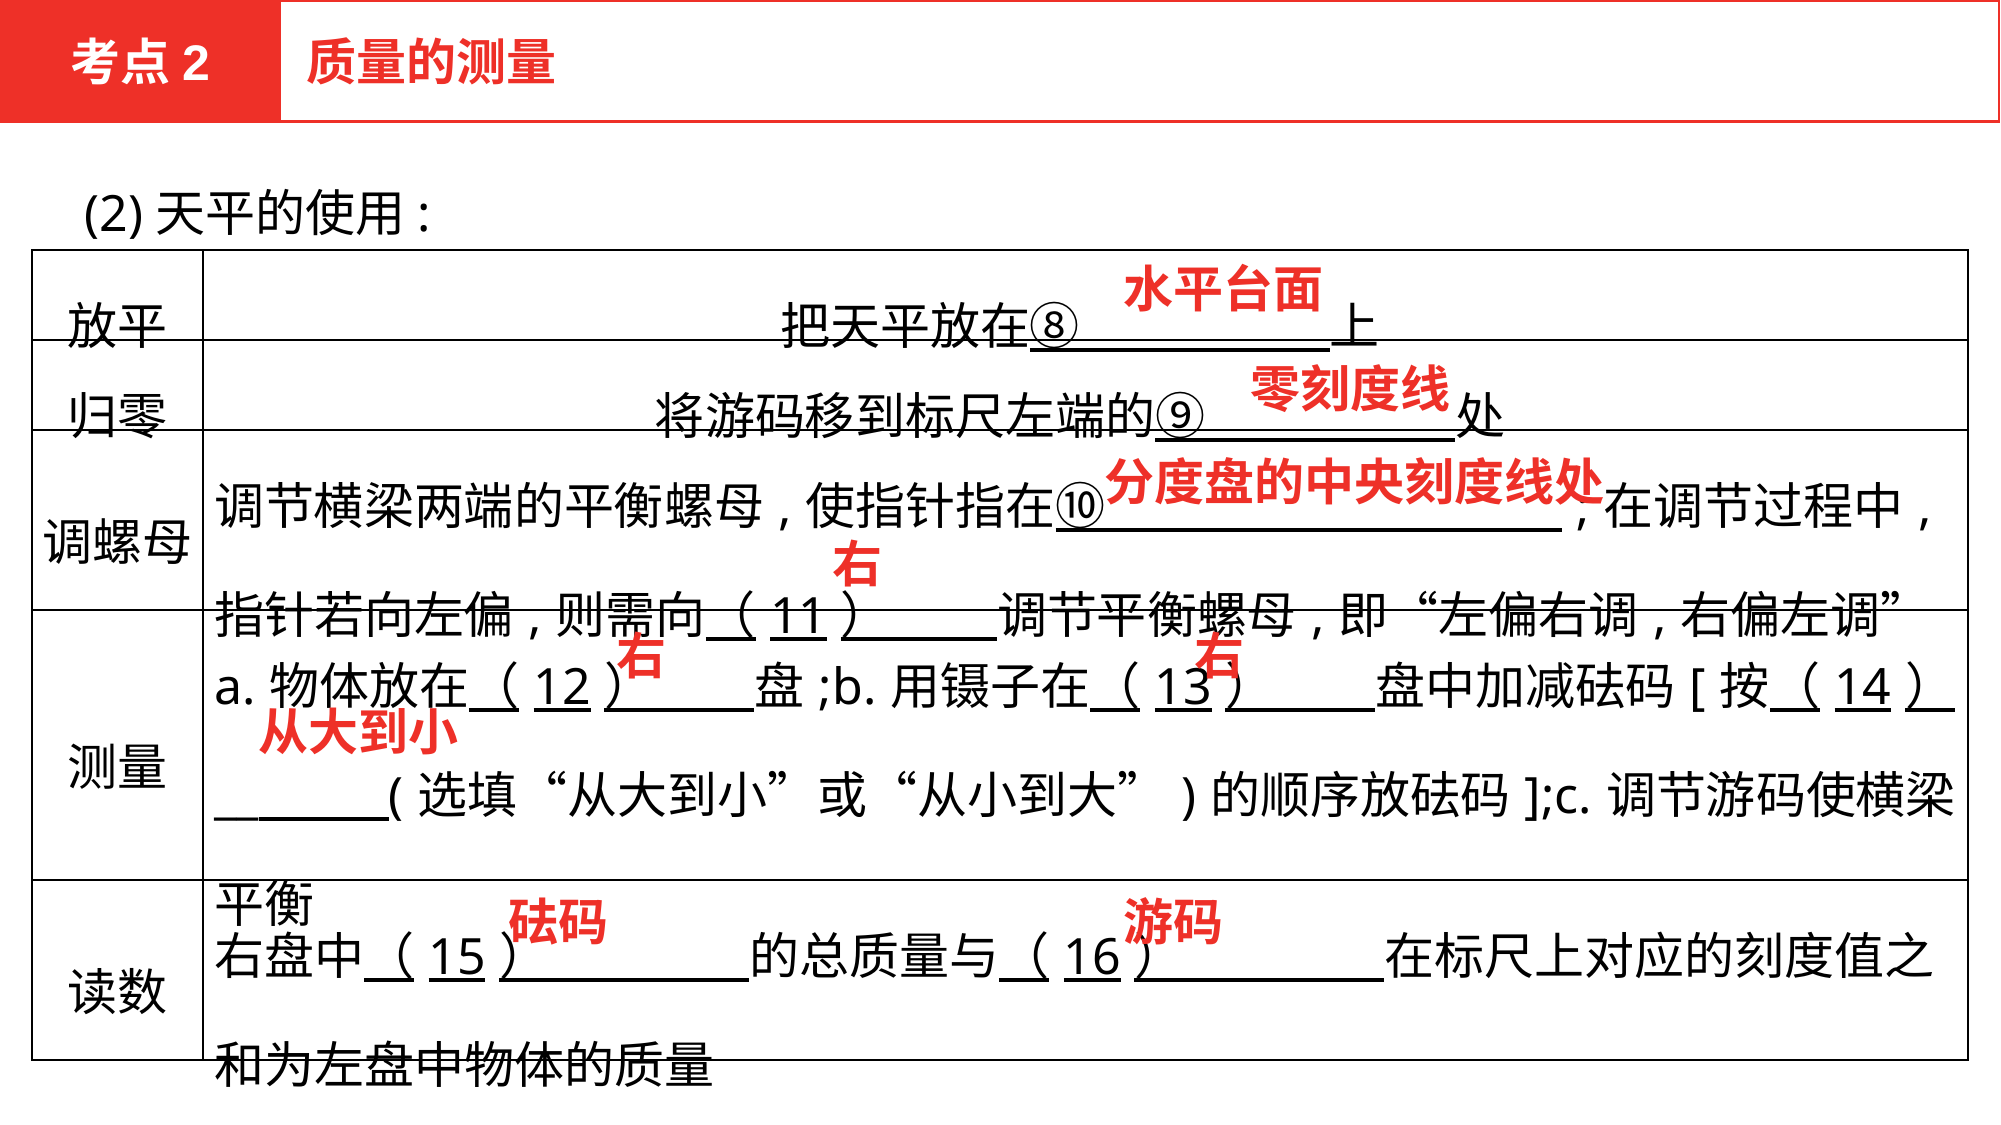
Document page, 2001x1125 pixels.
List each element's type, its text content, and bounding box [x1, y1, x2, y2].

table_cell 归零 [33, 341, 202, 429]
table_header 把天平放在⑧ 上 [204, 251, 1967, 339]
text_box 考点2 [1, 0, 280, 122]
table_cell a.物体放在（12） 盘;b.用镊子在（13） 盘中加减砝码[按（14） __ (选填“从大到小”或“从小到大”)的顺序放砝码];c.调节游码使横梁平衡 [204, 611, 1967, 879]
table_header 放平 [33, 251, 202, 339]
table_cell 调节横梁两端的平衡螺母,使指针指在⑩ ;在调节过程中,指针若向左偏,则需向（11） 调节平衡螺母,即“左偏右调,右偏左调” [204, 431, 1967, 609]
text_box 游码 [1108, 882, 1359, 958]
table_cell 测量 [33, 611, 202, 879]
text_box 砝码 [493, 882, 744, 958]
text_box 分度盘的中央刻度线处 [1089, 443, 1680, 518]
text_box (2)天平的使用: [69, 138, 1884, 249]
text_box 右 [602, 617, 695, 692]
table_cell 右盘中（15） 的总质量与（16） 在标尺上对应的刻度值之和为左盘中物体的质量 [204, 881, 1967, 1059]
table_cell 读数 [33, 881, 202, 1059]
text_box 零刻度线 [1235, 349, 1486, 425]
text_box 质量的测量 [276, 0, 2000, 123]
table_cell 调螺母 [33, 431, 202, 609]
table_cell 将游码移到标尺左端的⑨ 处 [204, 341, 1967, 429]
text_box 水平台面 [1108, 249, 1359, 325]
text_box 右 [818, 524, 928, 600]
text_box 从大到小 [243, 692, 494, 768]
text_box 右 [1179, 617, 1430, 692]
